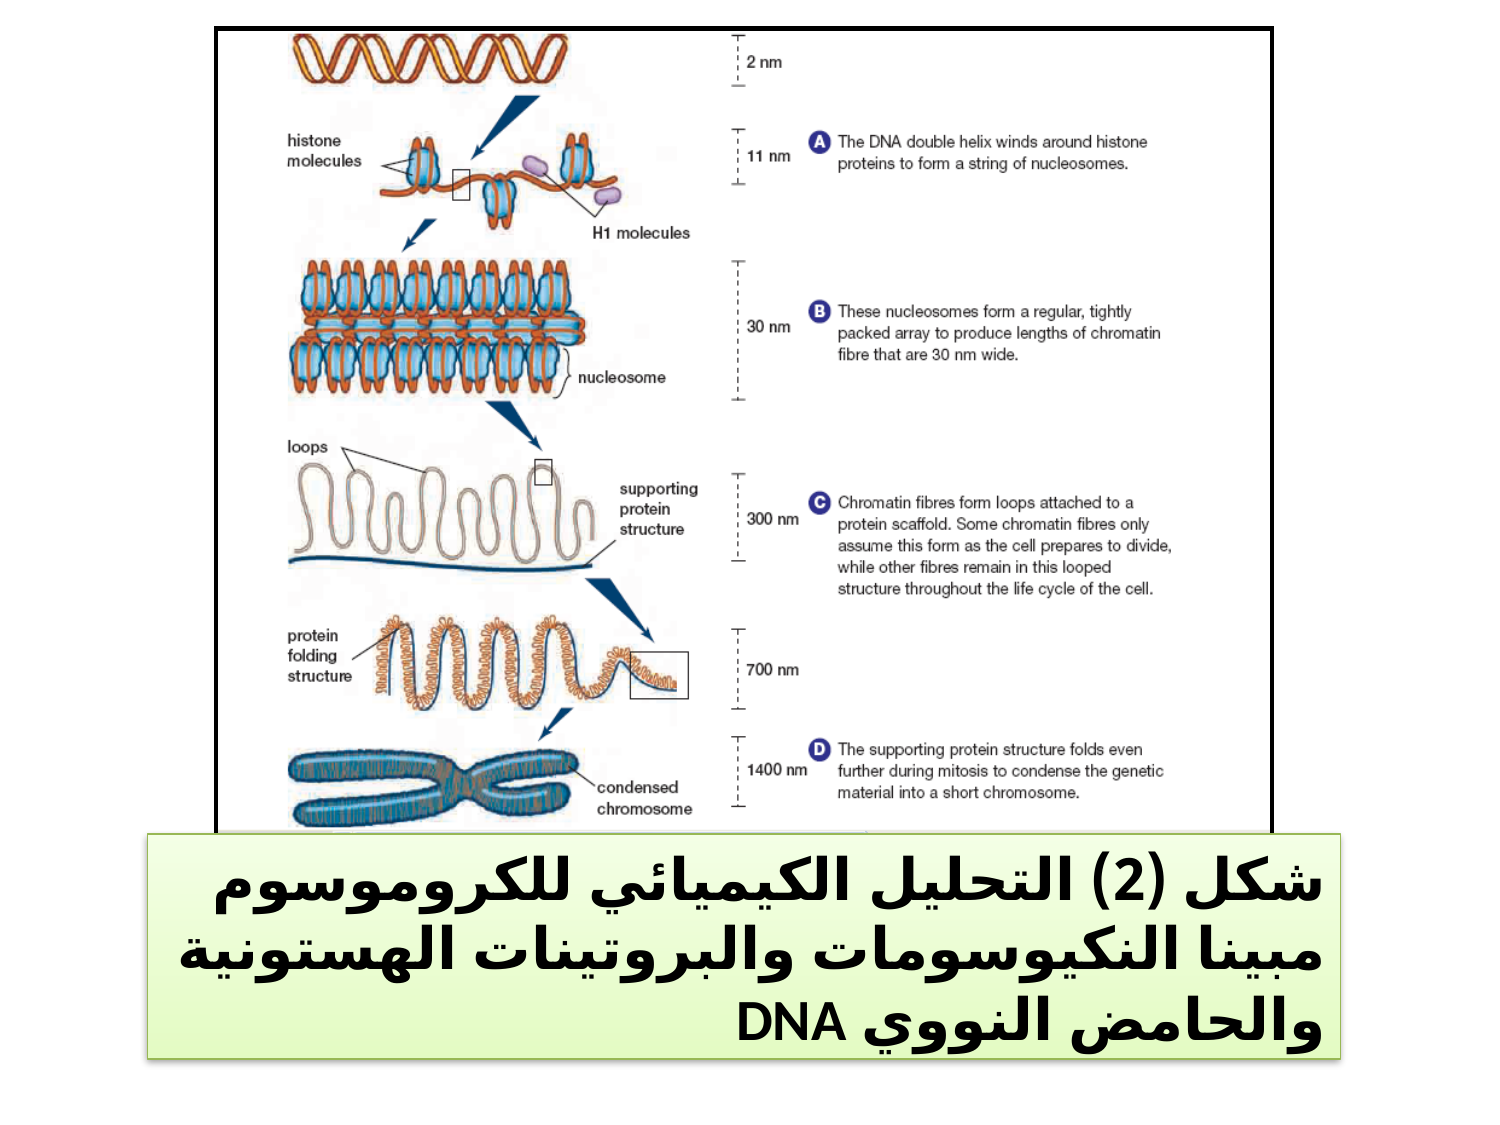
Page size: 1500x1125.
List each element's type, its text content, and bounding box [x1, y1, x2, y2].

text_box شكل (2) التحليل الكيميائي للكروموسوم مبينا النكيوسومات والبروتينات الهستونية والحامض النووي DNA [147, 833, 1341, 1060]
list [218, 30, 1271, 835]
